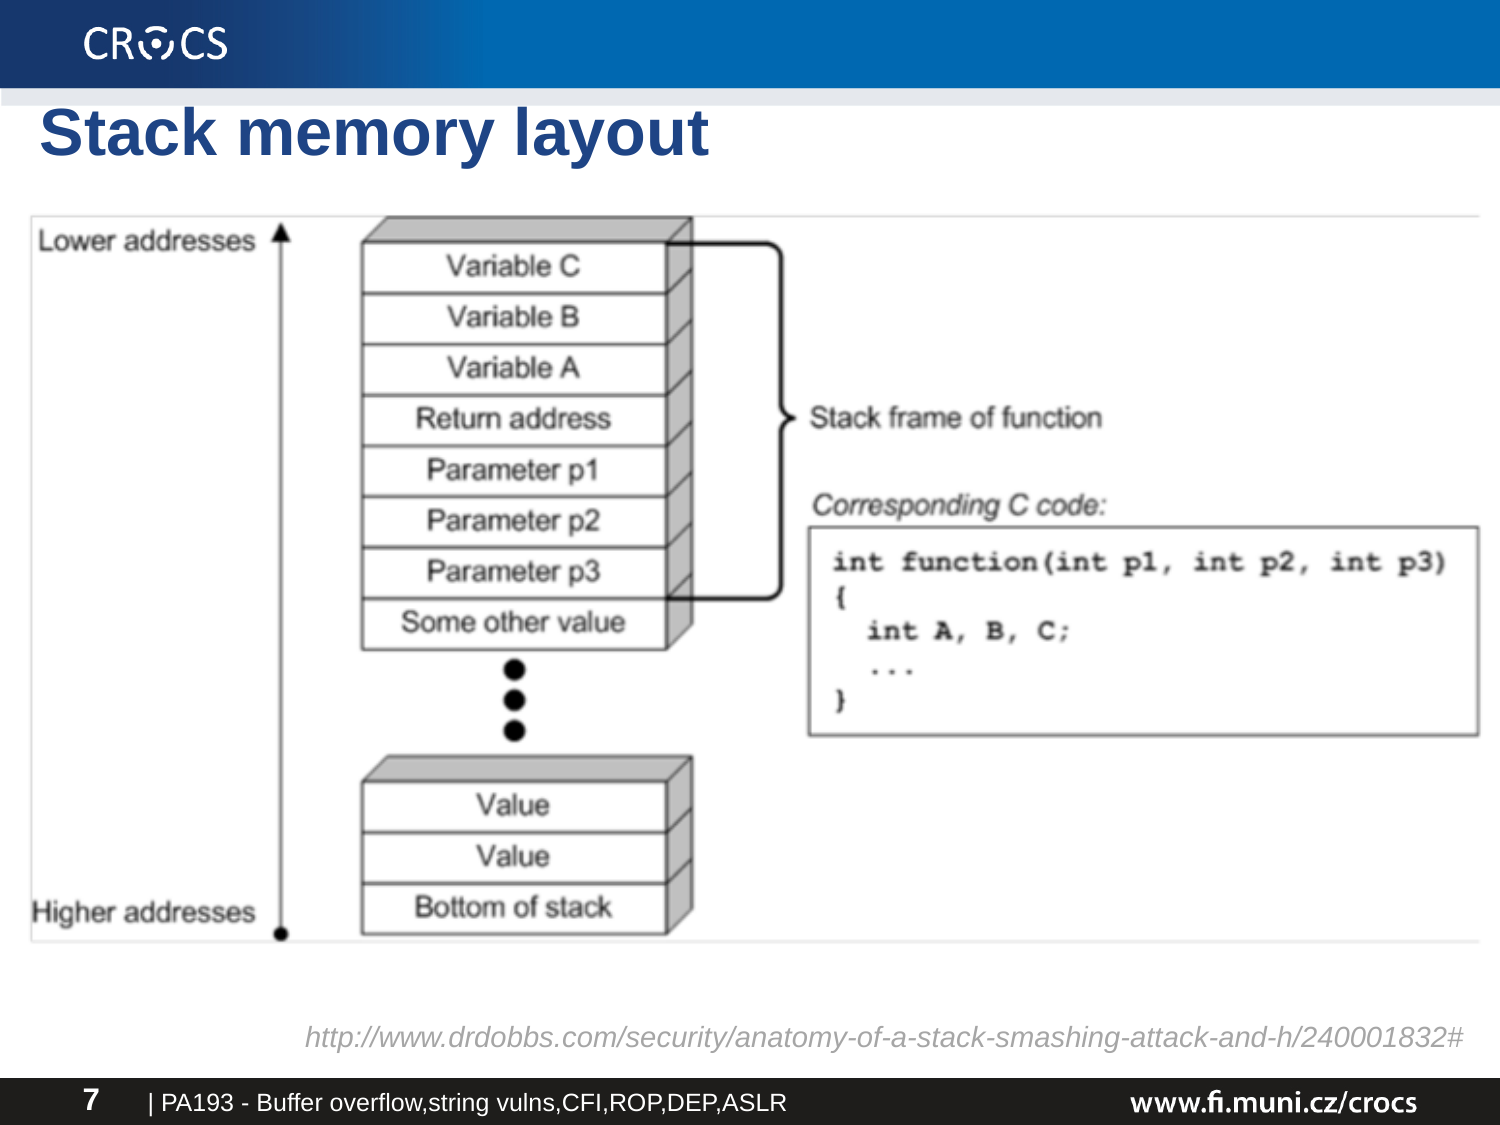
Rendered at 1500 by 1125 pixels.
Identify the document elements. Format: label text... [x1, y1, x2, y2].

slide_number 7 [82, 1078, 147, 1125]
footer | PA193 - Buffer overflow,string vulns,CFI,ROP,DEP,ASLR [147, 1078, 987, 1125]
picture [0, 0, 1500, 1125]
title Stack memory layout [39, 62, 1391, 194]
text_box http://www.drdobbs.com/security/anatomy-of-a-stack-smashing-attack-and-h/240001832# [290, 1011, 1480, 1061]
